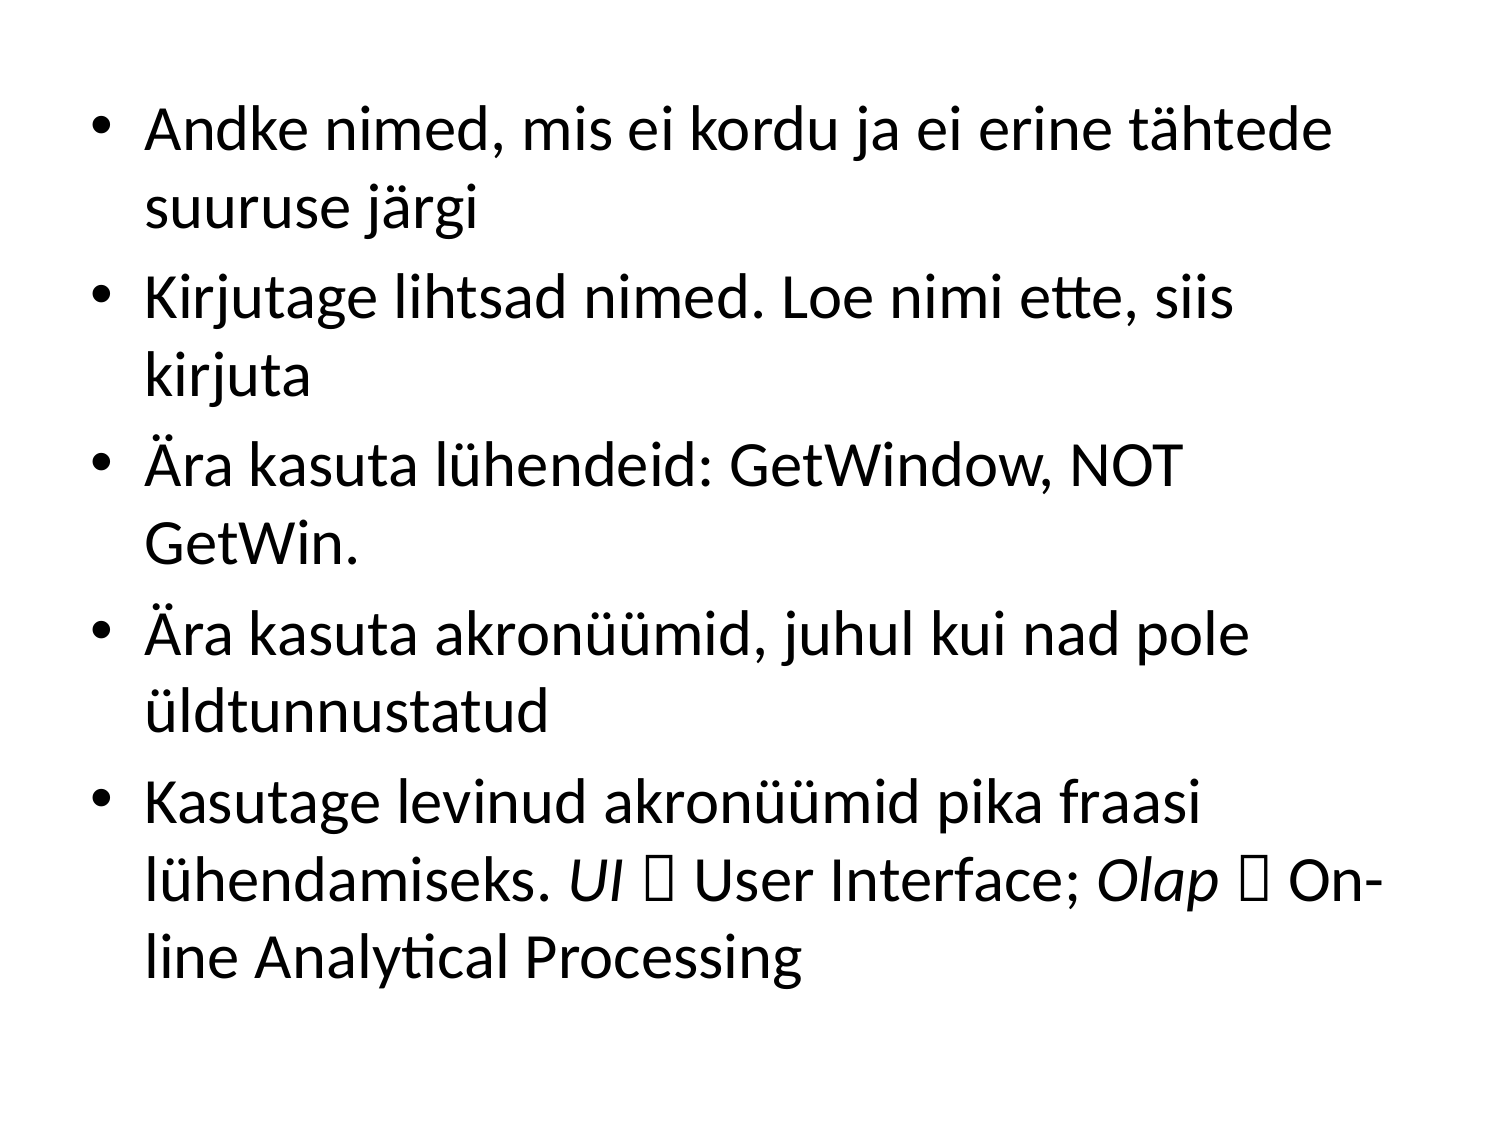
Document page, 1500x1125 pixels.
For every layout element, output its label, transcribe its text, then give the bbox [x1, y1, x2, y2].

list Andke nimed, mis ei kordu ja ei erine tähtede suuruse järgi Kirjutage lihtsad nimed. Loe nimi ette, siis kirjuta Ära kasuta lühendeid: GetWindow, NOT GetWin. Ära kasuta akronüümid, juhul kui nad pole üldtunnustatud Kasutage levinud akronüümid pika fraasi lühendamiseks. UI  User Interface; Olap  On-line Analytical Processing [75, 78, 1425, 1005]
